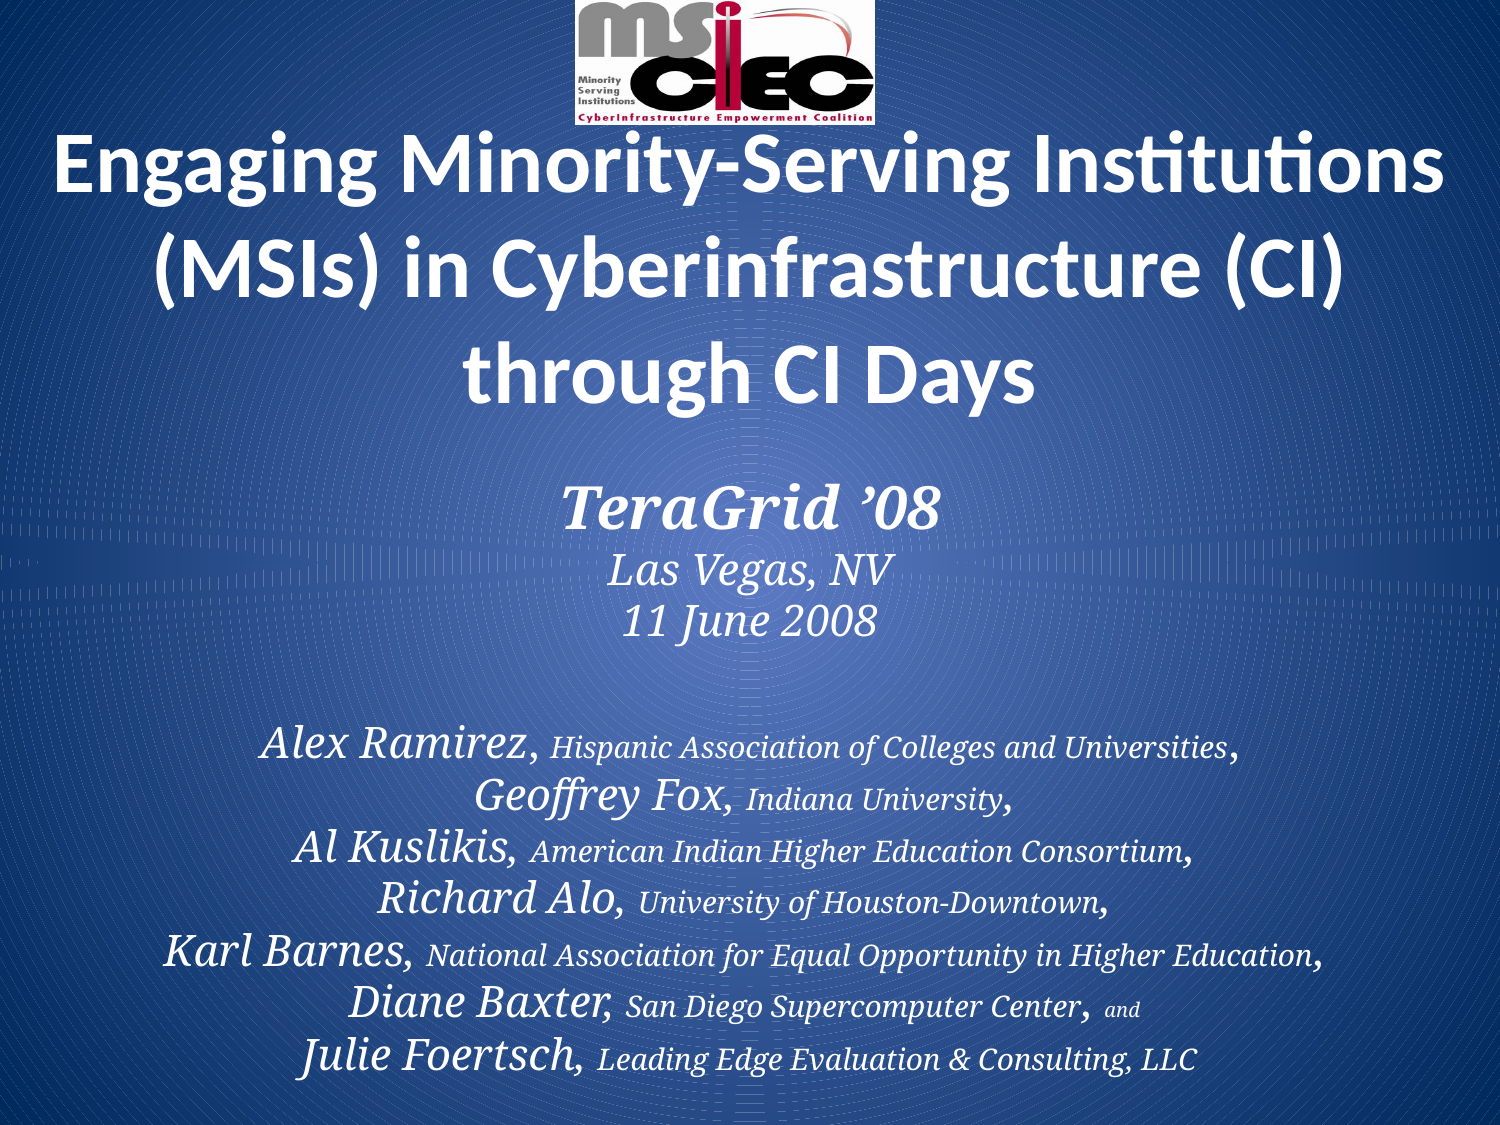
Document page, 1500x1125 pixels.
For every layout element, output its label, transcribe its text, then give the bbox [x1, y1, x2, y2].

picture [574, 0, 876, 126]
subtitle TeraGrid ’08 Las Vegas, NV 11 June 2008 Alex Ramirez, Hispanic Association of Colleges and Universities, Geoffrey Fox, Indiana University, Al Kuslikis, American Indian Higher Education Consortium, Richard Alo, University of Houston-Downtown, Karl Barnes, National Association for Equal Opportunity in Higher Education, Diane Baxter, San Diego Supercomputer Center, and Julie Foertsch, Leading Edge Evaluation & Consulting, LLC [37, 462, 1463, 1088]
title Engaging Minority-Serving Institutions (MSIs) in Cyberinfrastructure (CI) through CI Days [37, 87, 1463, 438]
